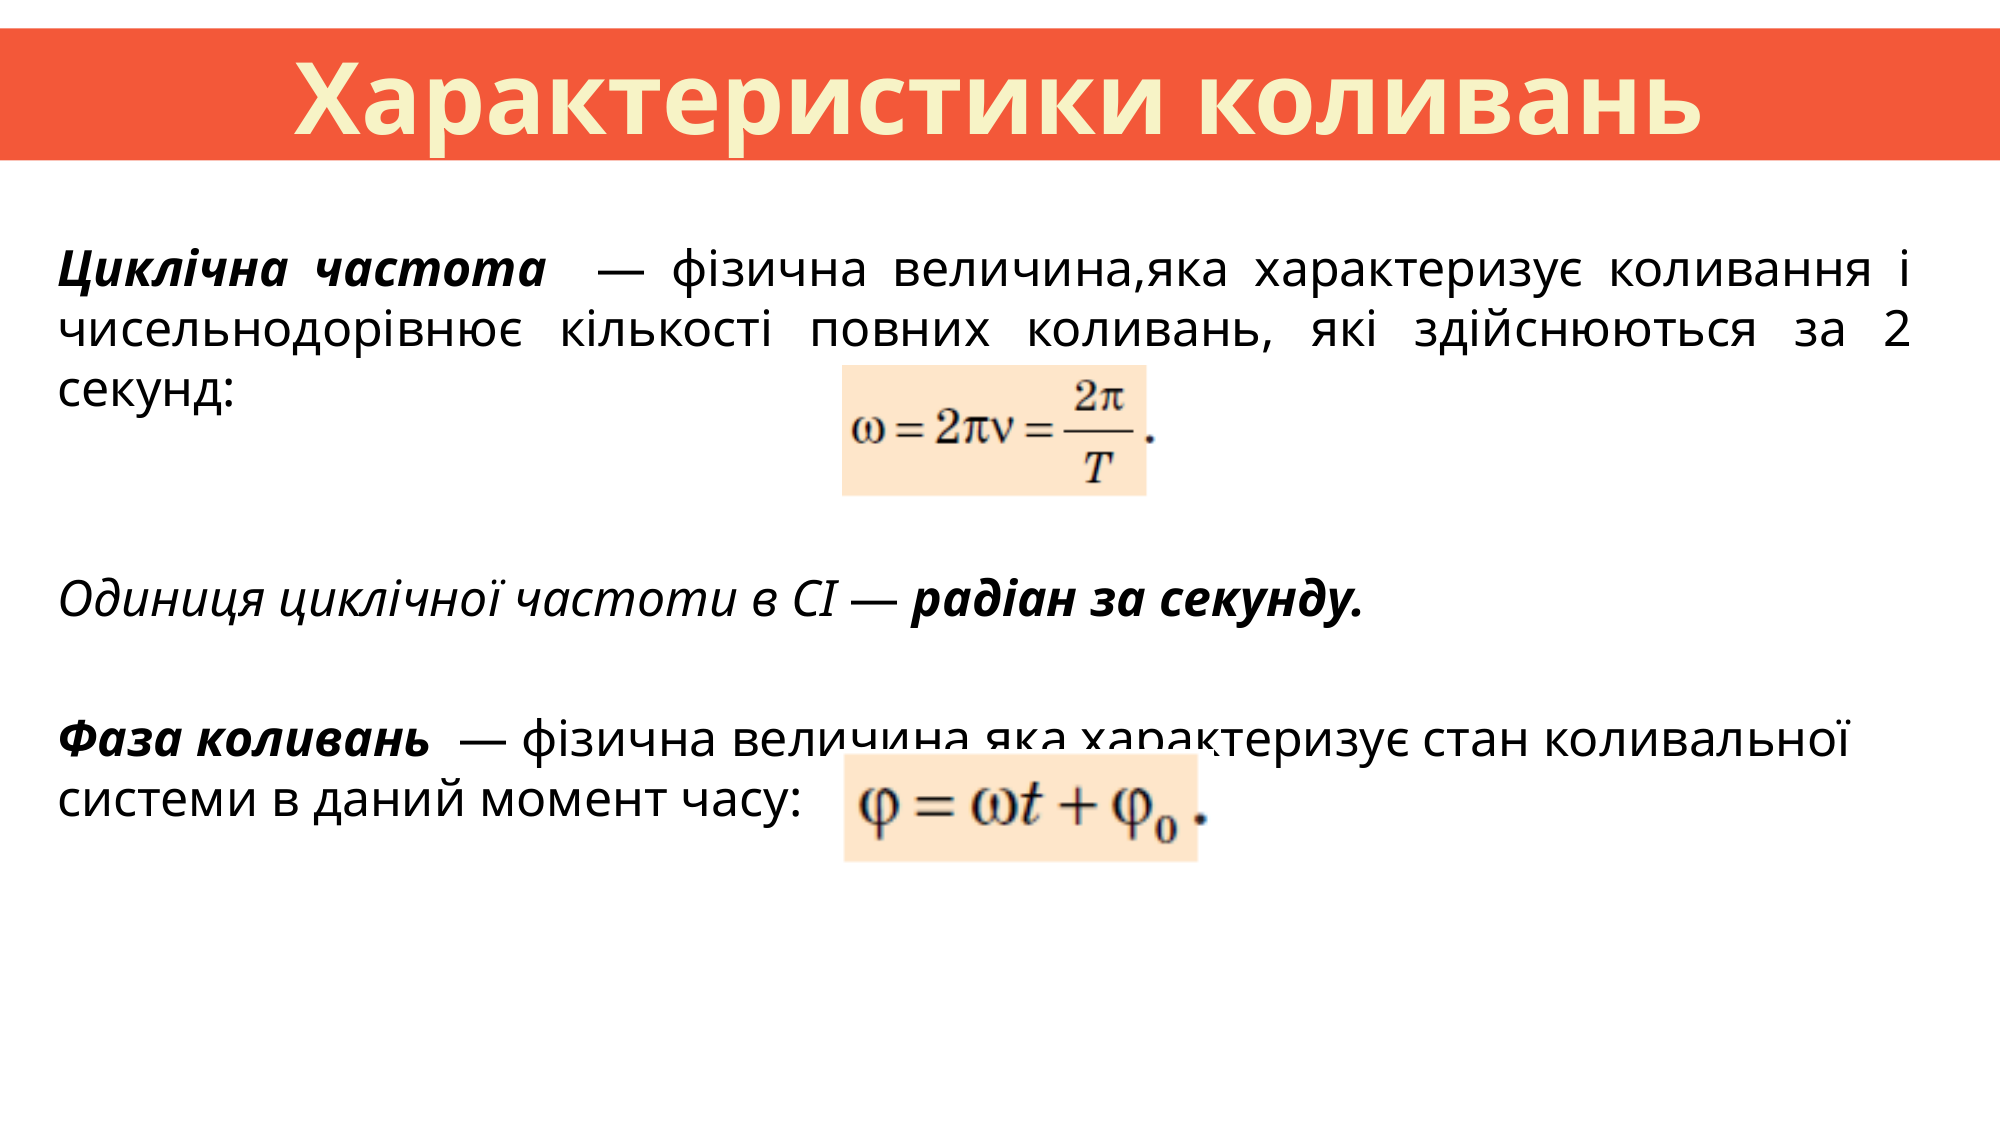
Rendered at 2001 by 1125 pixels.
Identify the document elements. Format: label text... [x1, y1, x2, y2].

text_box Характеристики коливань [0, 26, 2000, 162]
list Циклічна частота — фізична величина,яка характеризує коливання і чисельнодорівнює кількості повних коливань, які здійснюються за 2 секунд: Одиниця циклічної частоти в СІ — радіан за секунду. Фаза коливань — фізична величина,яка характеризує стан коливальної системи в даний момент часу: [42, 229, 1927, 1083]
picture [836, 749, 1214, 872]
picture [842, 365, 1158, 504]
